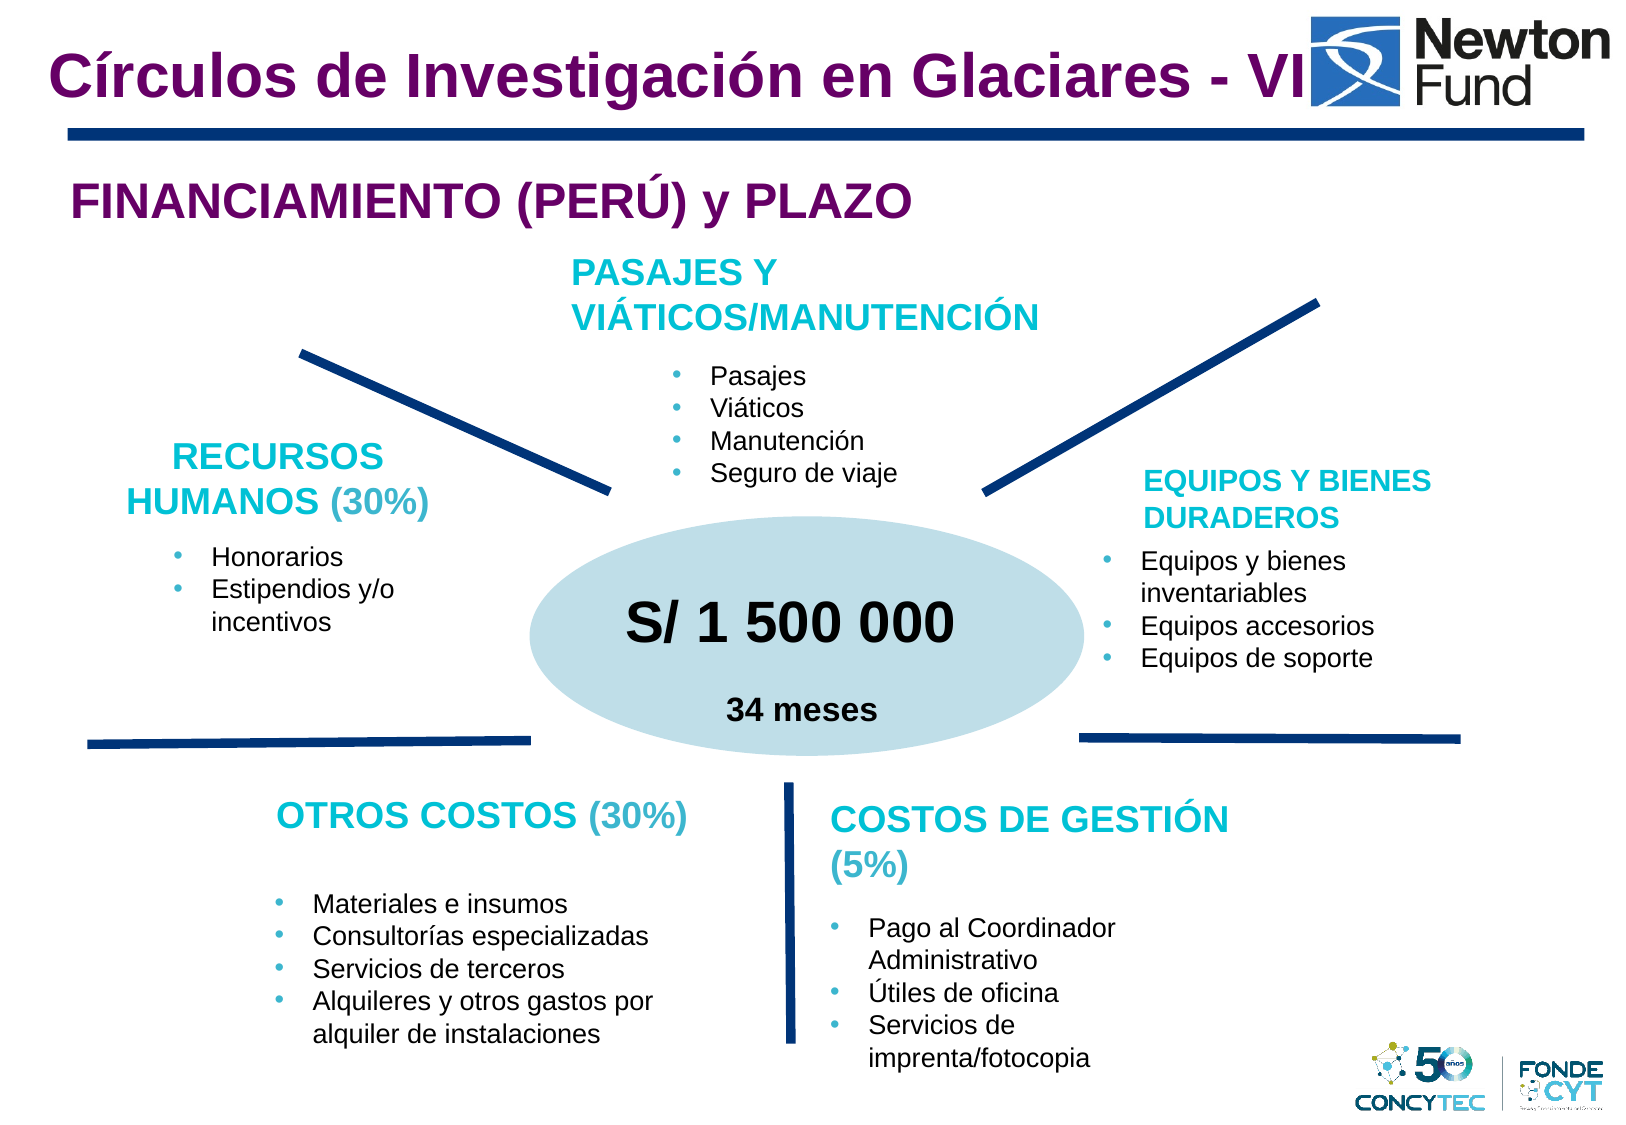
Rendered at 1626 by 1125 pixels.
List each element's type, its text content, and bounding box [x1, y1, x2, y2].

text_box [788, 782, 792, 1044]
text_box Pasajes Viáticos Manutención Seguro de viaje [657, 350, 979, 496]
text_box Materiales e insumos Consultorías especializadas Servicios de terceros Alquileres y otros gastos por alquiler de instalaciones [259, 878, 670, 1056]
picture [1295, 0, 1625, 126]
picture [1331, 1021, 1625, 1125]
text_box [983, 301, 1319, 494]
text_box Equipos y bienes inventariables Equipos accesorios Equipos de soporte [1087, 535, 1422, 681]
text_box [300, 352, 611, 493]
text_box [566, 516, 1047, 576]
text_box [654, 736, 960, 756]
text_box RECURSOS HUMANOS (30%) [100, 424, 456, 529]
text_box EQUIPOS Y BIENES DURADEROS [1128, 453, 1498, 542]
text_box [87, 740, 531, 745]
text_box Honorarios Estipendios y/o incentivos [158, 531, 493, 644]
text_box COSTOS DE GESTIÓN (5%) [815, 787, 1265, 950]
text_box FINANCIAMIENTO (PERÚ) y PLAZO [55, 161, 929, 236]
text_box Pago al Coordinador Administrativo Útiles de oficina Servicios de imprenta/fotocopia [815, 902, 1150, 1081]
text_box PASAJES Y VIÁTICOS/MANUTENCIÓN [556, 241, 1092, 346]
text_box OTROS COSTOS (30%) [261, 784, 779, 902]
text_box 34 meses [533, 680, 1072, 736]
text_box Círculos de Investigación en Glaciares - VI [32, 7, 1333, 138]
text_box S/ 1 500 000 [521, 576, 1060, 662]
text_box [536, 587, 1085, 680]
